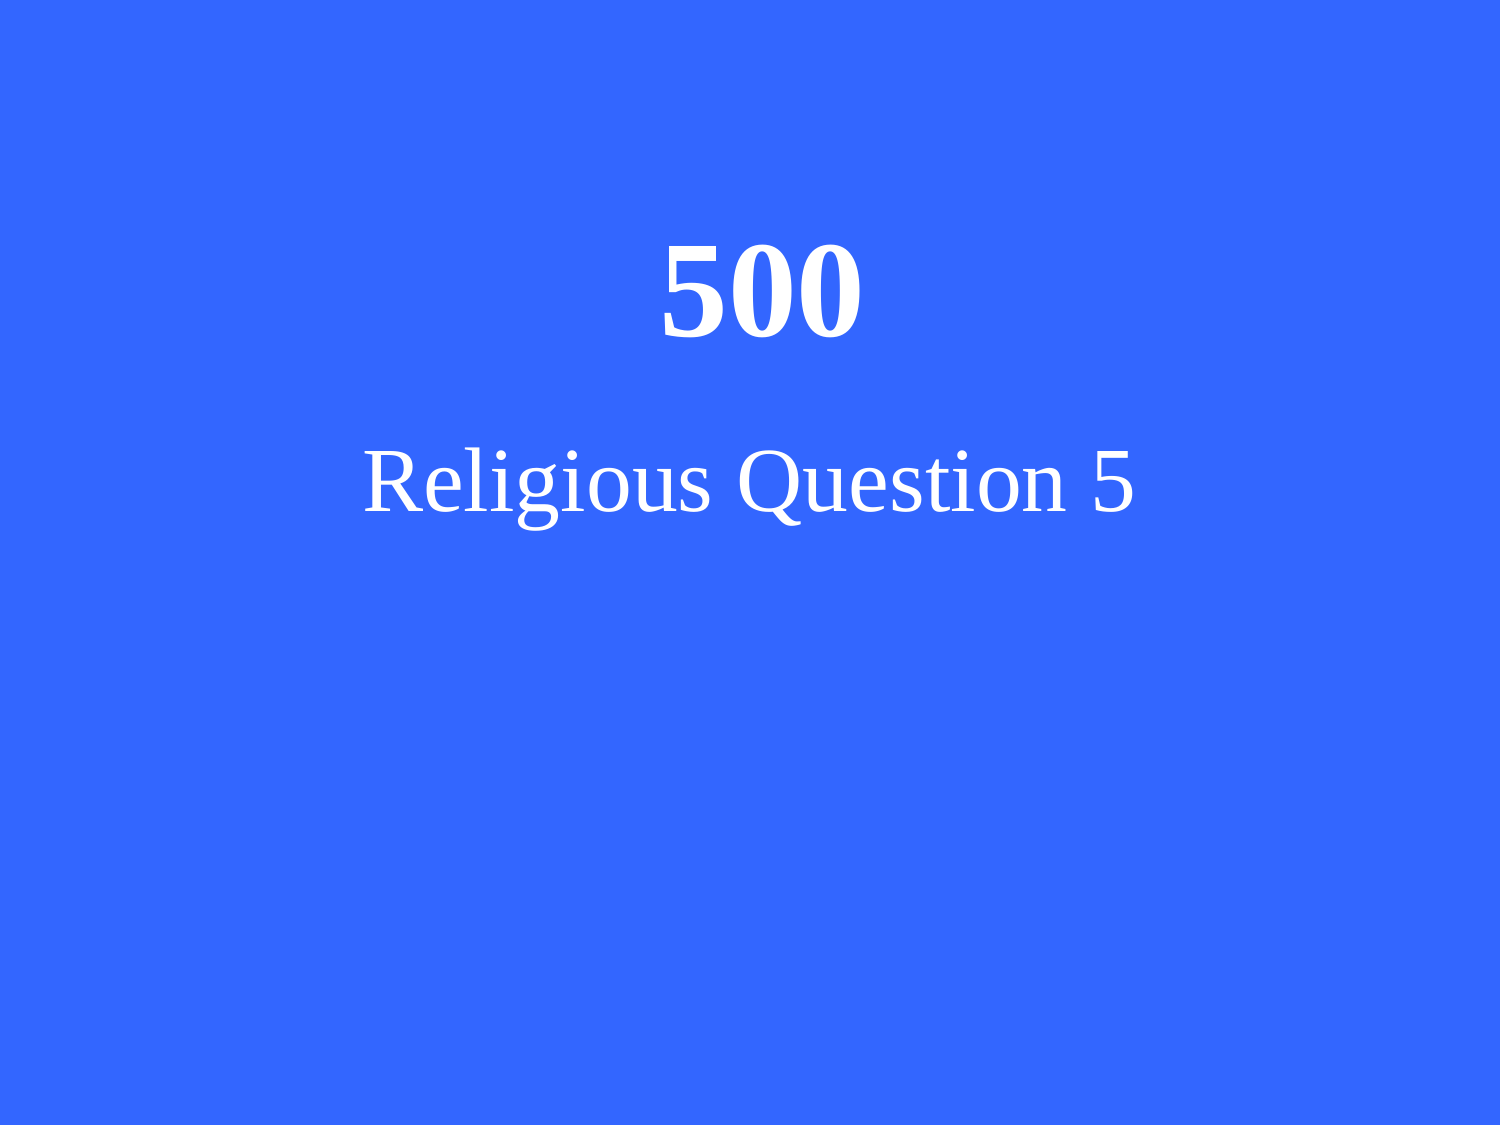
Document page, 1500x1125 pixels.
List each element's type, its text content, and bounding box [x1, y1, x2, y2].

subtitle Religious Question 5 [50, 412, 1450, 925]
title 500 [125, 187, 1400, 375]
